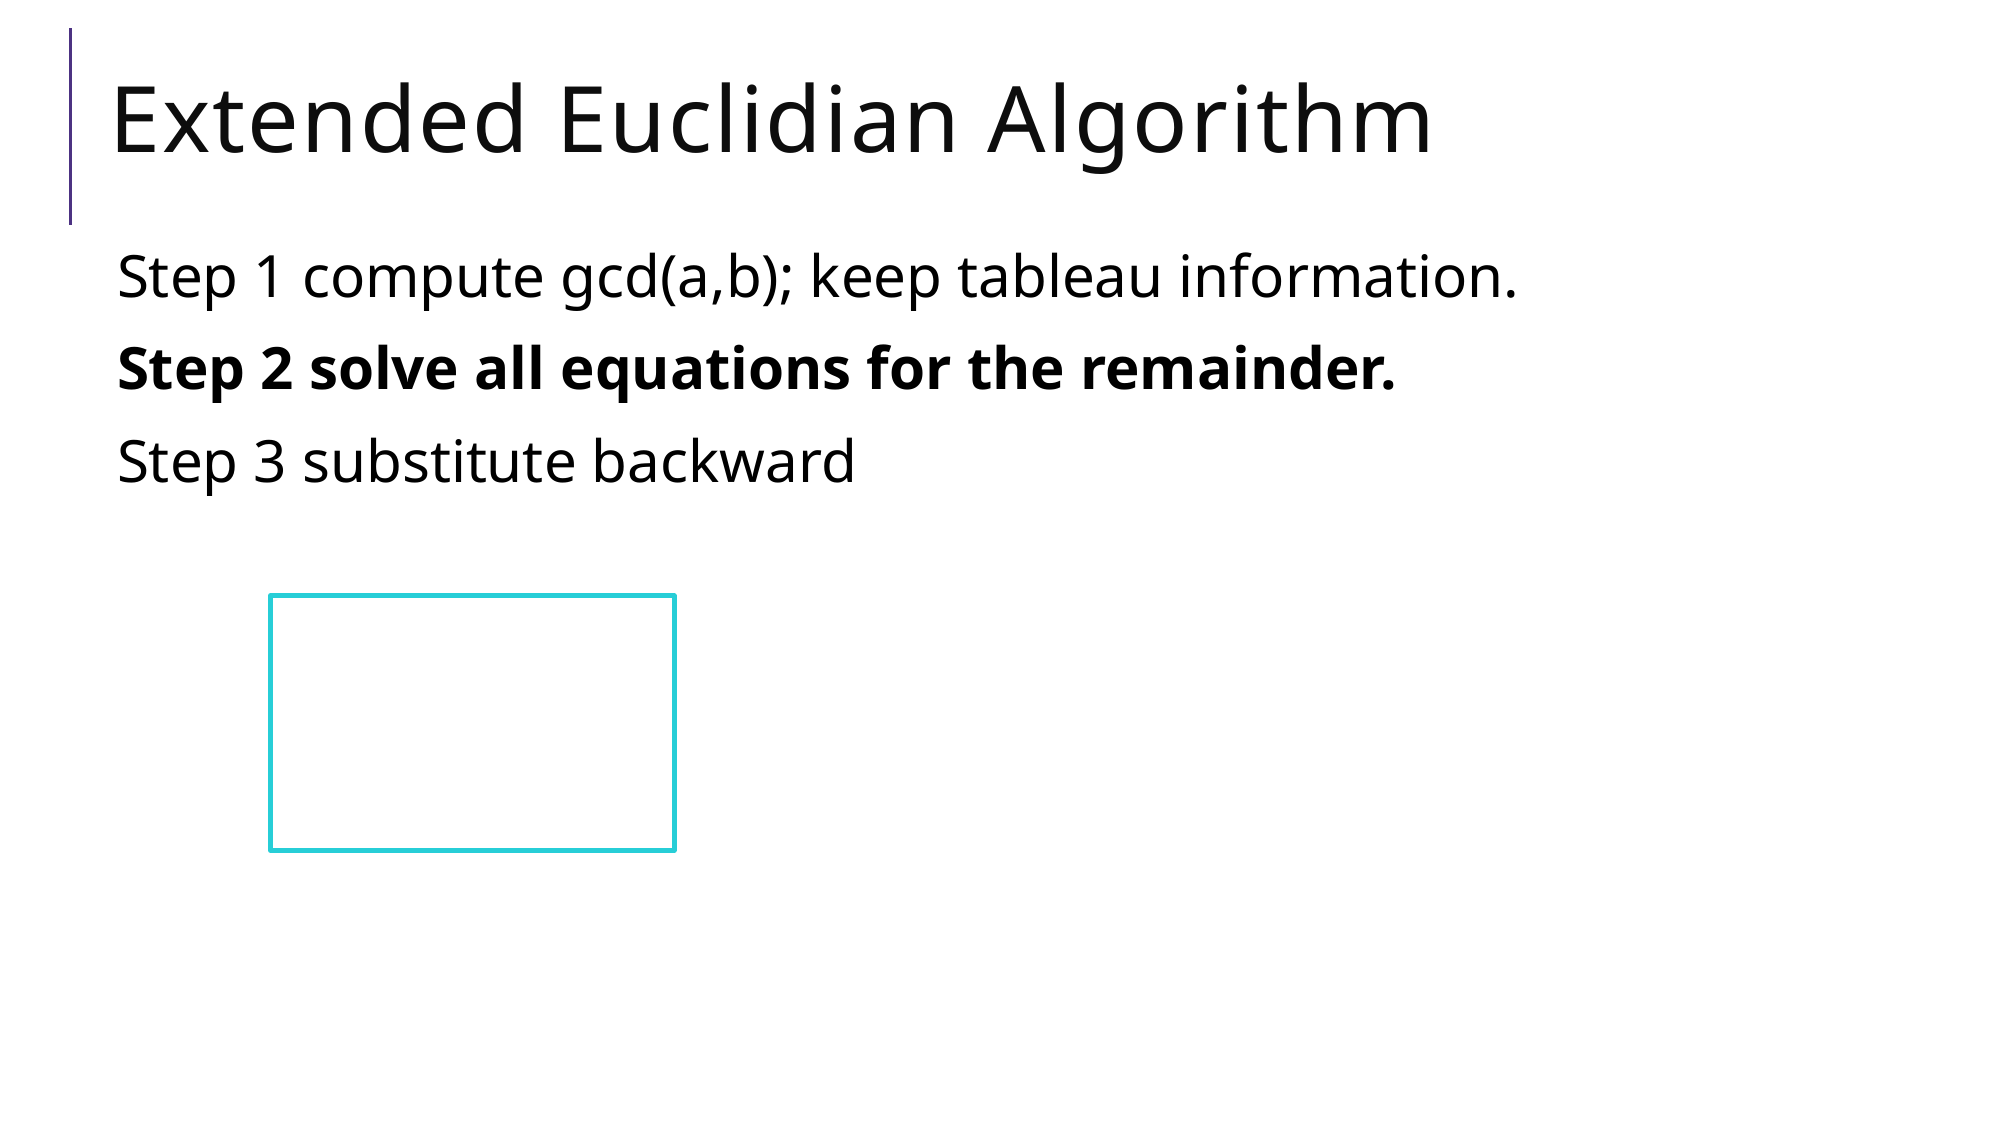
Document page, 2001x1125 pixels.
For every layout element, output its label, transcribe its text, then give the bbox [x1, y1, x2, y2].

list Step 1 compute gcd(a,b); keep tableau information. Step 2 solve all equations for the remainder. Step 3 substitute backward [94, 240, 1930, 1035]
title Extended Euclidian Algorithm [94, 43, 1930, 210]
